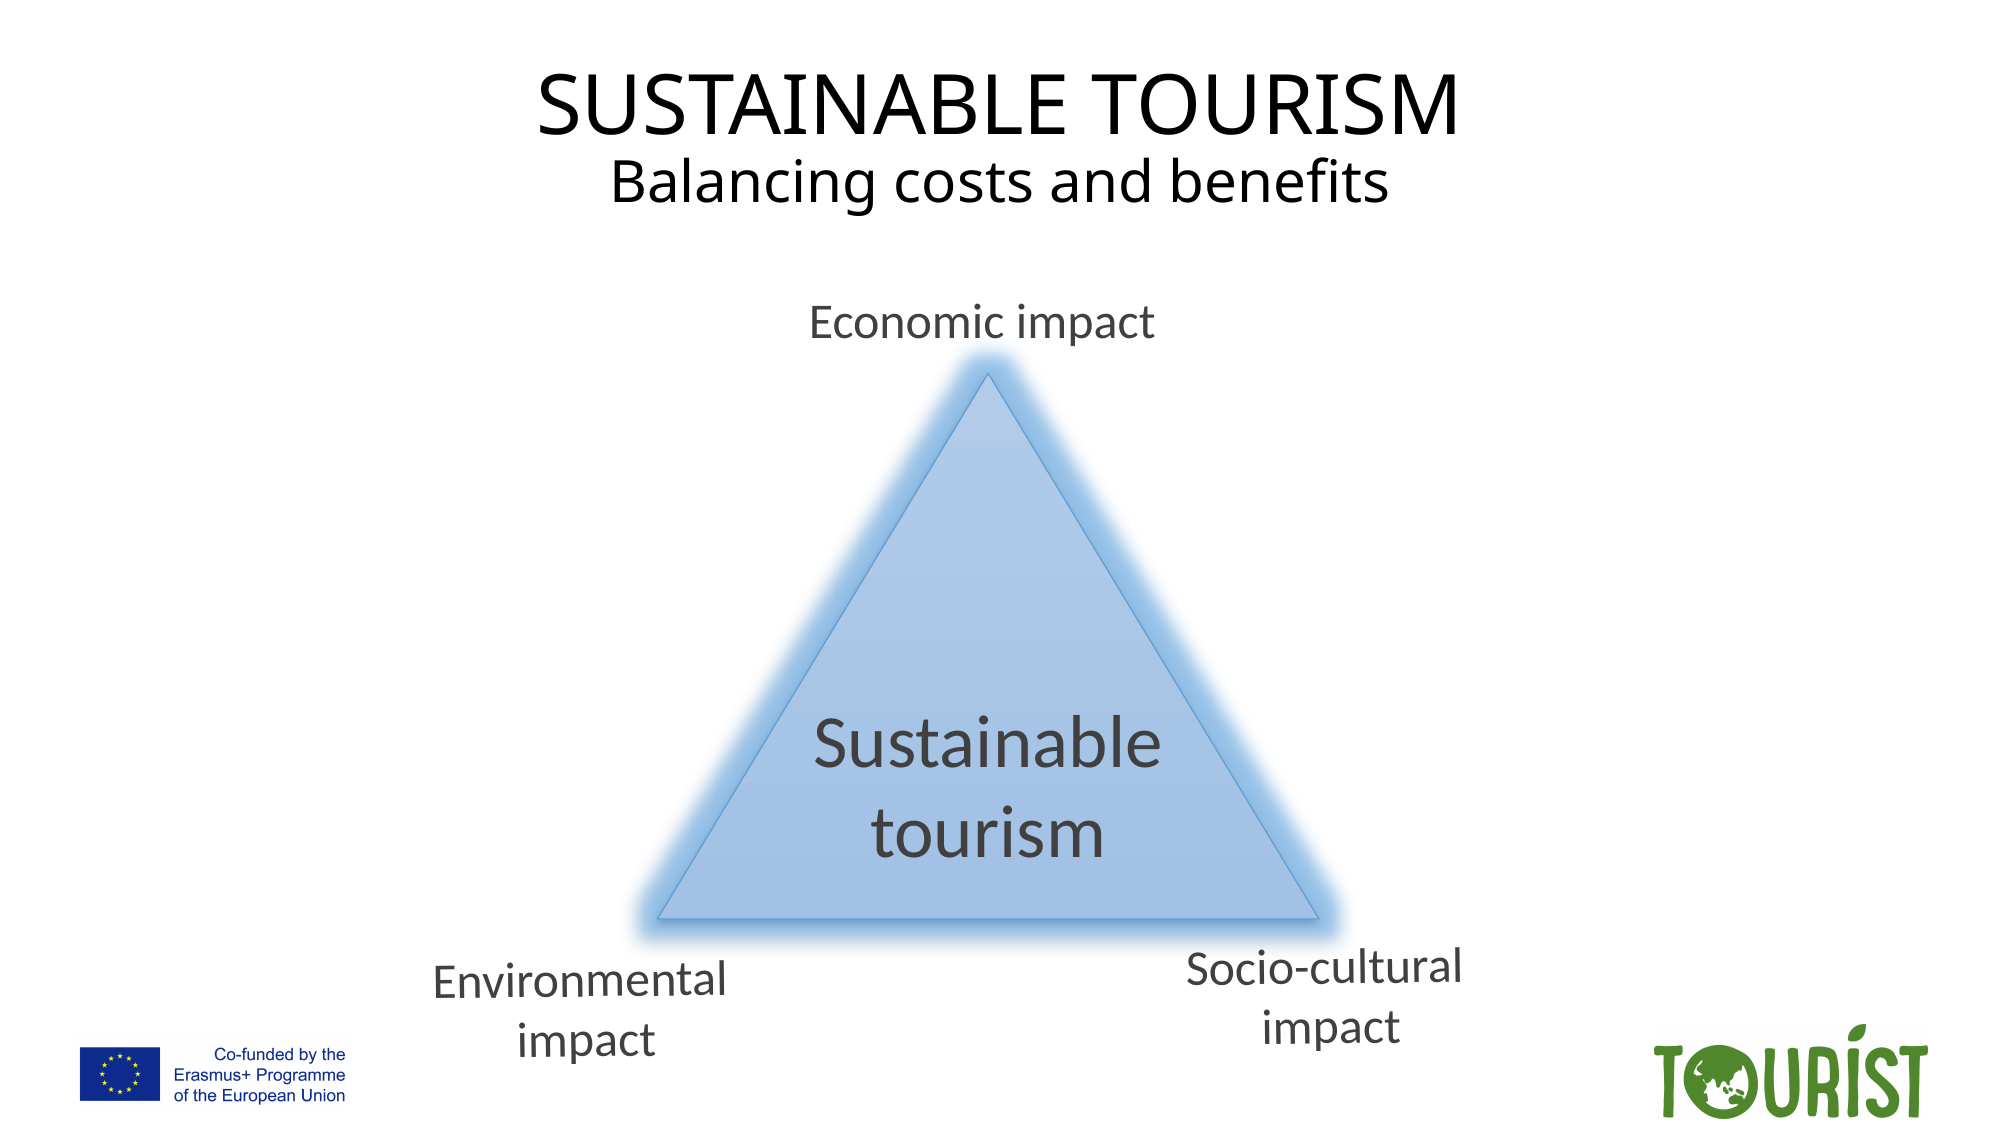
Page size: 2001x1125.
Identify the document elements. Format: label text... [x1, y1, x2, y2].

picture [75, 1035, 348, 1107]
text_box Environmental impact [313, 935, 859, 1077]
picture [1654, 1024, 1928, 1119]
title SUSTAINABLE TOURISM Balancing costs and benefits [249, 45, 1750, 233]
text_box Socio-cultural impact [1081, 923, 1580, 1065]
text_box Economic impact [716, 281, 1249, 356]
text_box Sustainable tourism [656, 372, 1320, 920]
